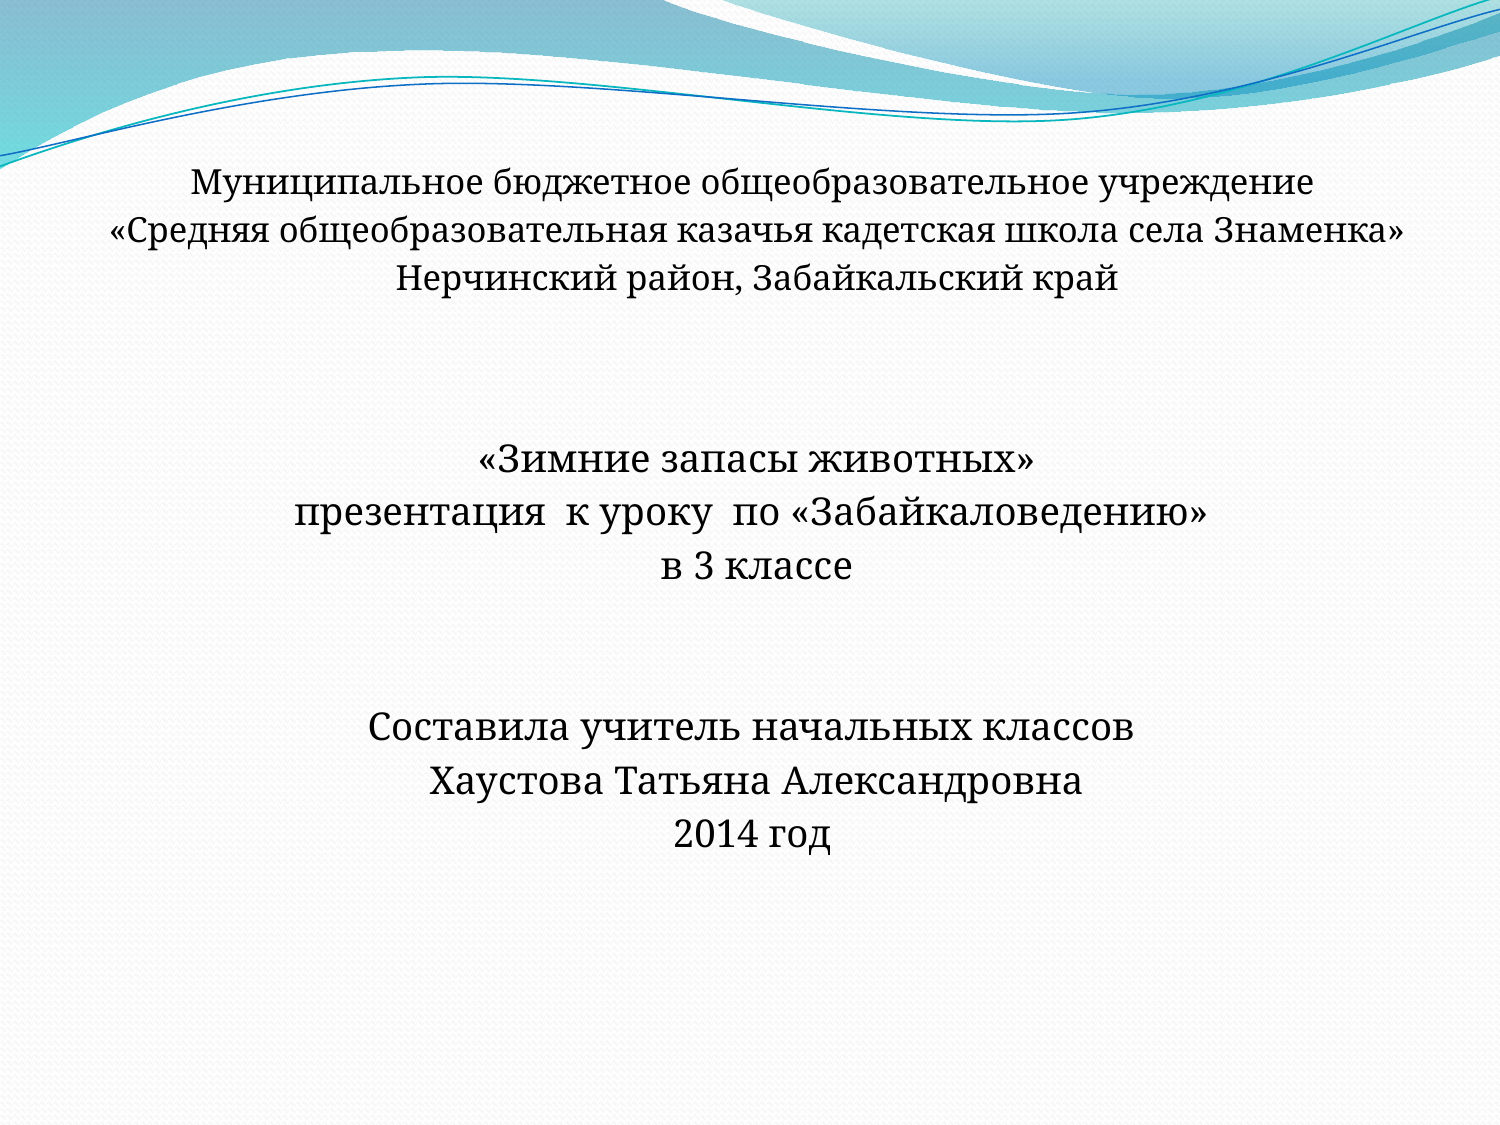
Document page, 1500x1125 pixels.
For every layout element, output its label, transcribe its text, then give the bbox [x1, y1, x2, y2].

list Муниципальное бюджетное общеобразовательное учреждение «Средняя общеобразовательная казачья кадетская школа села Знаменка» Нерчинский район, Забайкальский край «Зимние запасы животных» презентация к уроку по «Забайкаловедению» в 3 классе Составила учитель начальных классов Хаустова Татьяна Александровна 2014 год [82, 152, 1432, 895]
